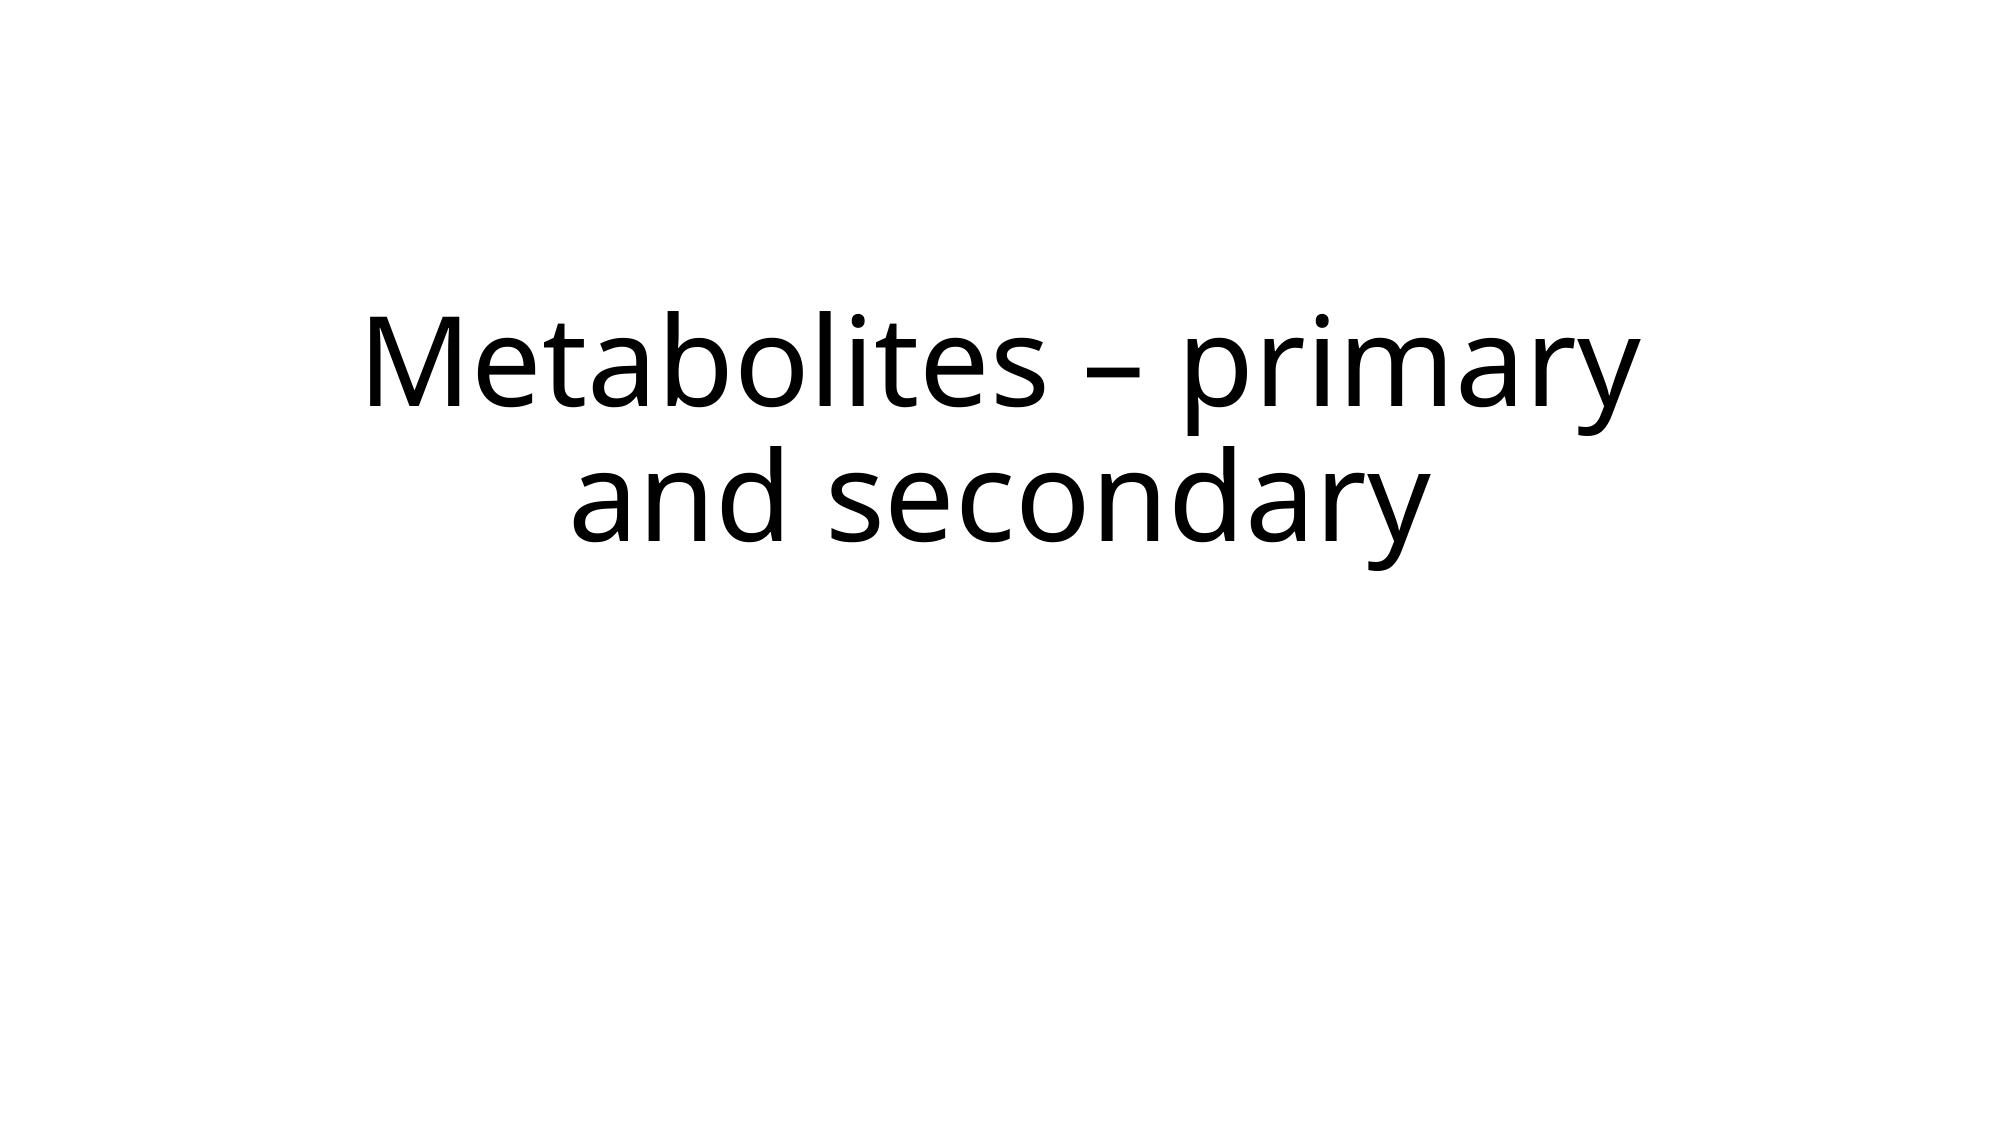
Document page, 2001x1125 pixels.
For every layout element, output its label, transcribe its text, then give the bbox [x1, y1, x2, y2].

title Metabolites – primary and secondary [249, 184, 1750, 576]
